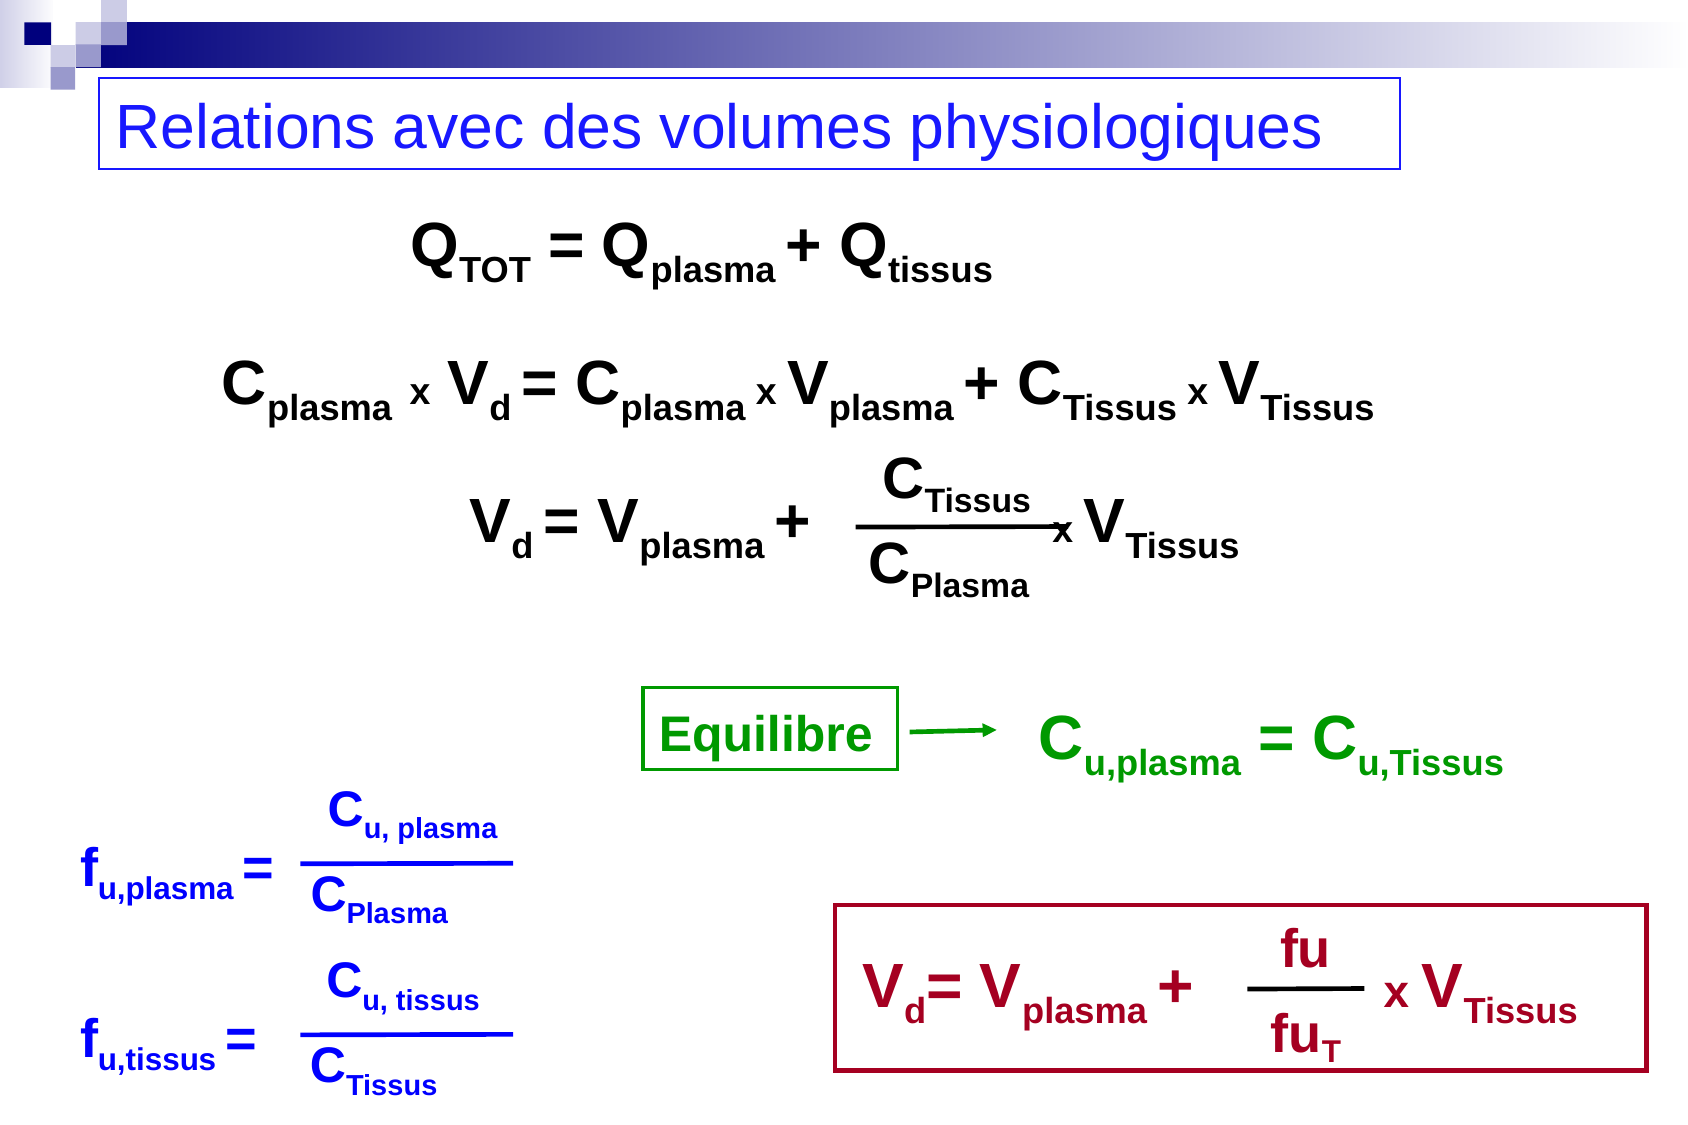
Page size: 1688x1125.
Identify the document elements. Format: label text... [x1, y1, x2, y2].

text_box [453, 432, 1329, 603]
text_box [909, 680, 1660, 780]
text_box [63, 768, 523, 929]
text_box Relations avec des volumes physiologiques [99, 78, 1400, 170]
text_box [63, 940, 514, 1100]
text_box Cplasma x Vd = Cplasma x Vplasma + CTissus x VTissus [205, 325, 1647, 436]
text_box Equilibre [642, 687, 898, 770]
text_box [834, 904, 1648, 1071]
text_box QTOT = Qplasma + Qtissus [394, 196, 1216, 298]
